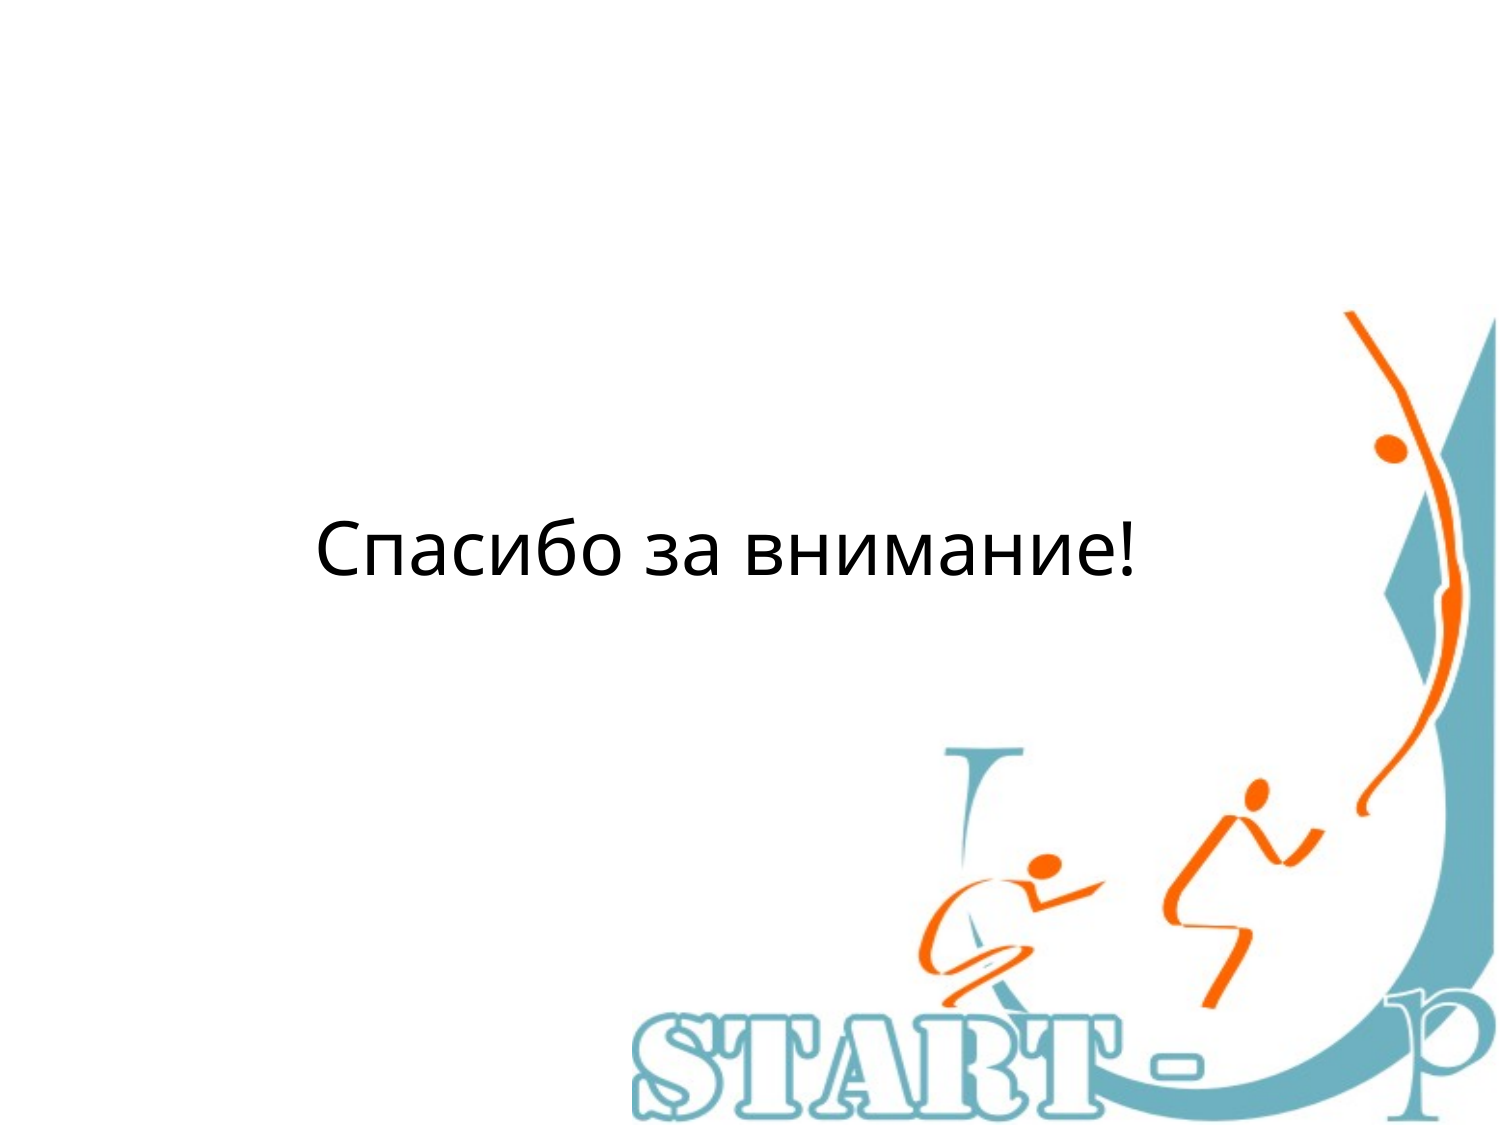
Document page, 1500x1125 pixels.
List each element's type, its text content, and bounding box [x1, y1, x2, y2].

subtitle Спасибо за внимание! [46, 210, 1407, 1067]
picture [632, 304, 1500, 1125]
